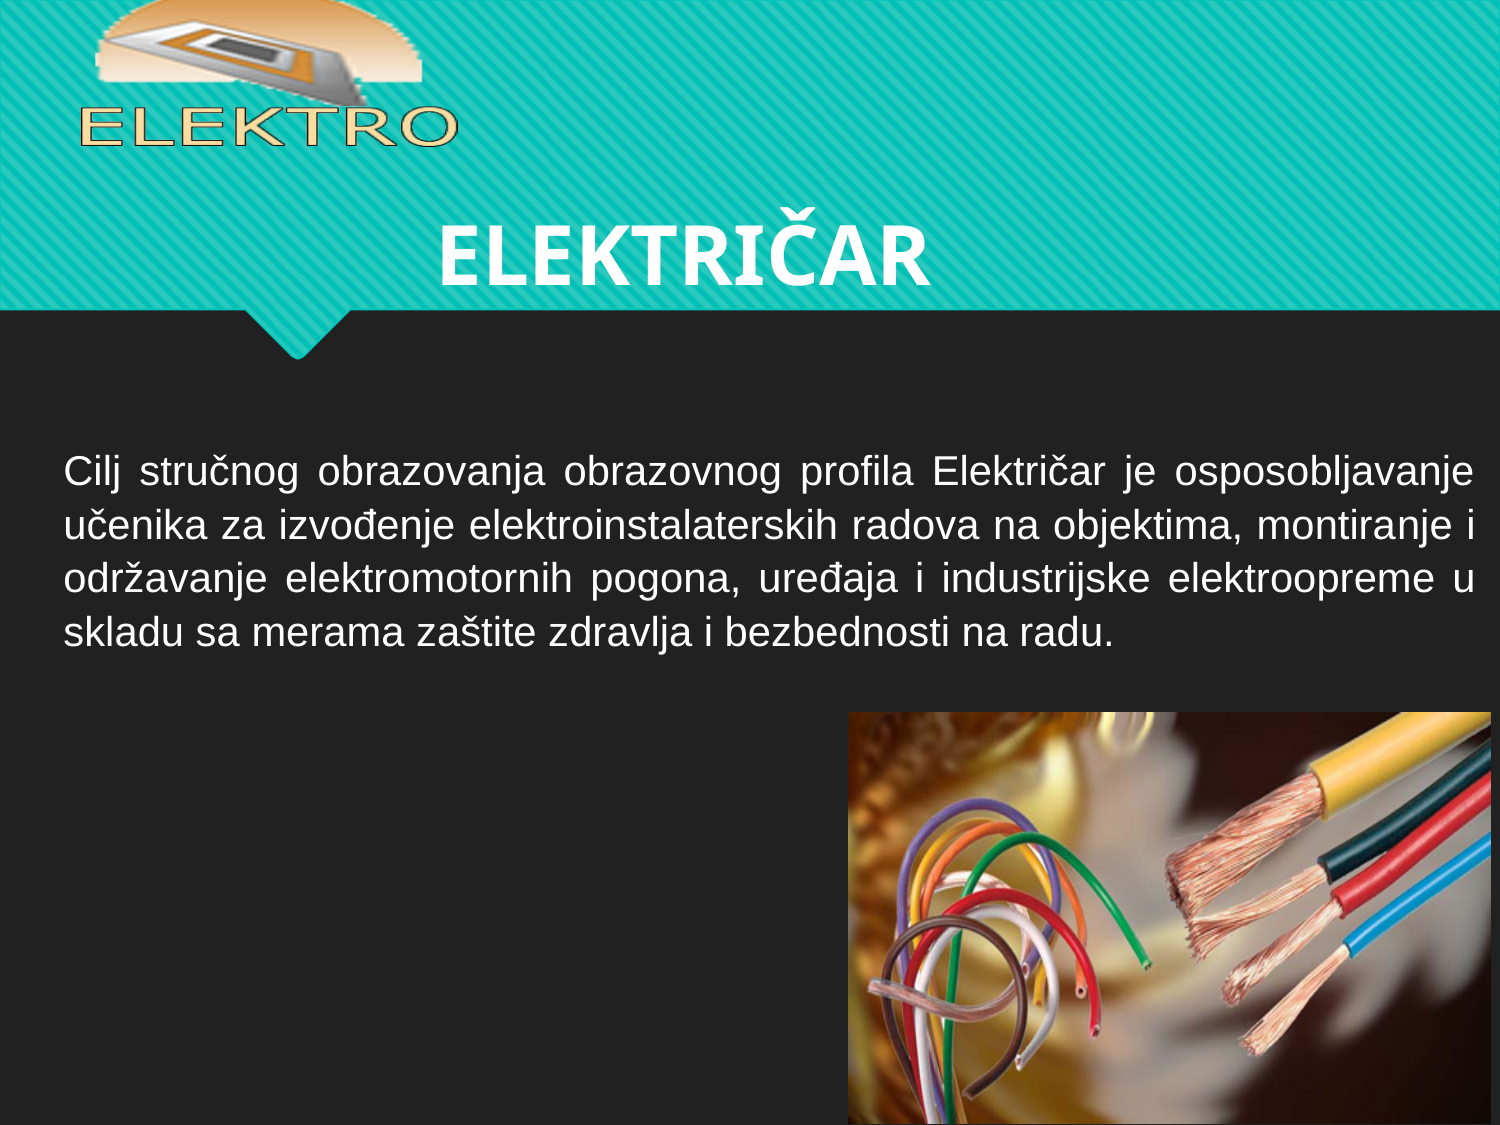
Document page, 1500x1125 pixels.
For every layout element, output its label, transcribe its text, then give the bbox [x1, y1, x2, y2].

text_box ELEKTRIČAR [399, 194, 1201, 310]
text_box [81, 186, 1432, 287]
text_box Cilј stručnog obrazovanja obrazovnog profila Električar je osposoblјavanje učenika za izvođenje elektroinstalaterskih radova na objektima, montiranje i održavanje elektromotornih pogona, uređaja i industrijske elektroopreme u skladu sa merama zaštite zdravlјa i bezbednosti na radu. [48, 433, 1491, 663]
picture [848, 712, 1491, 1124]
picture [81, 0, 458, 147]
text_box [23, 342, 1500, 628]
